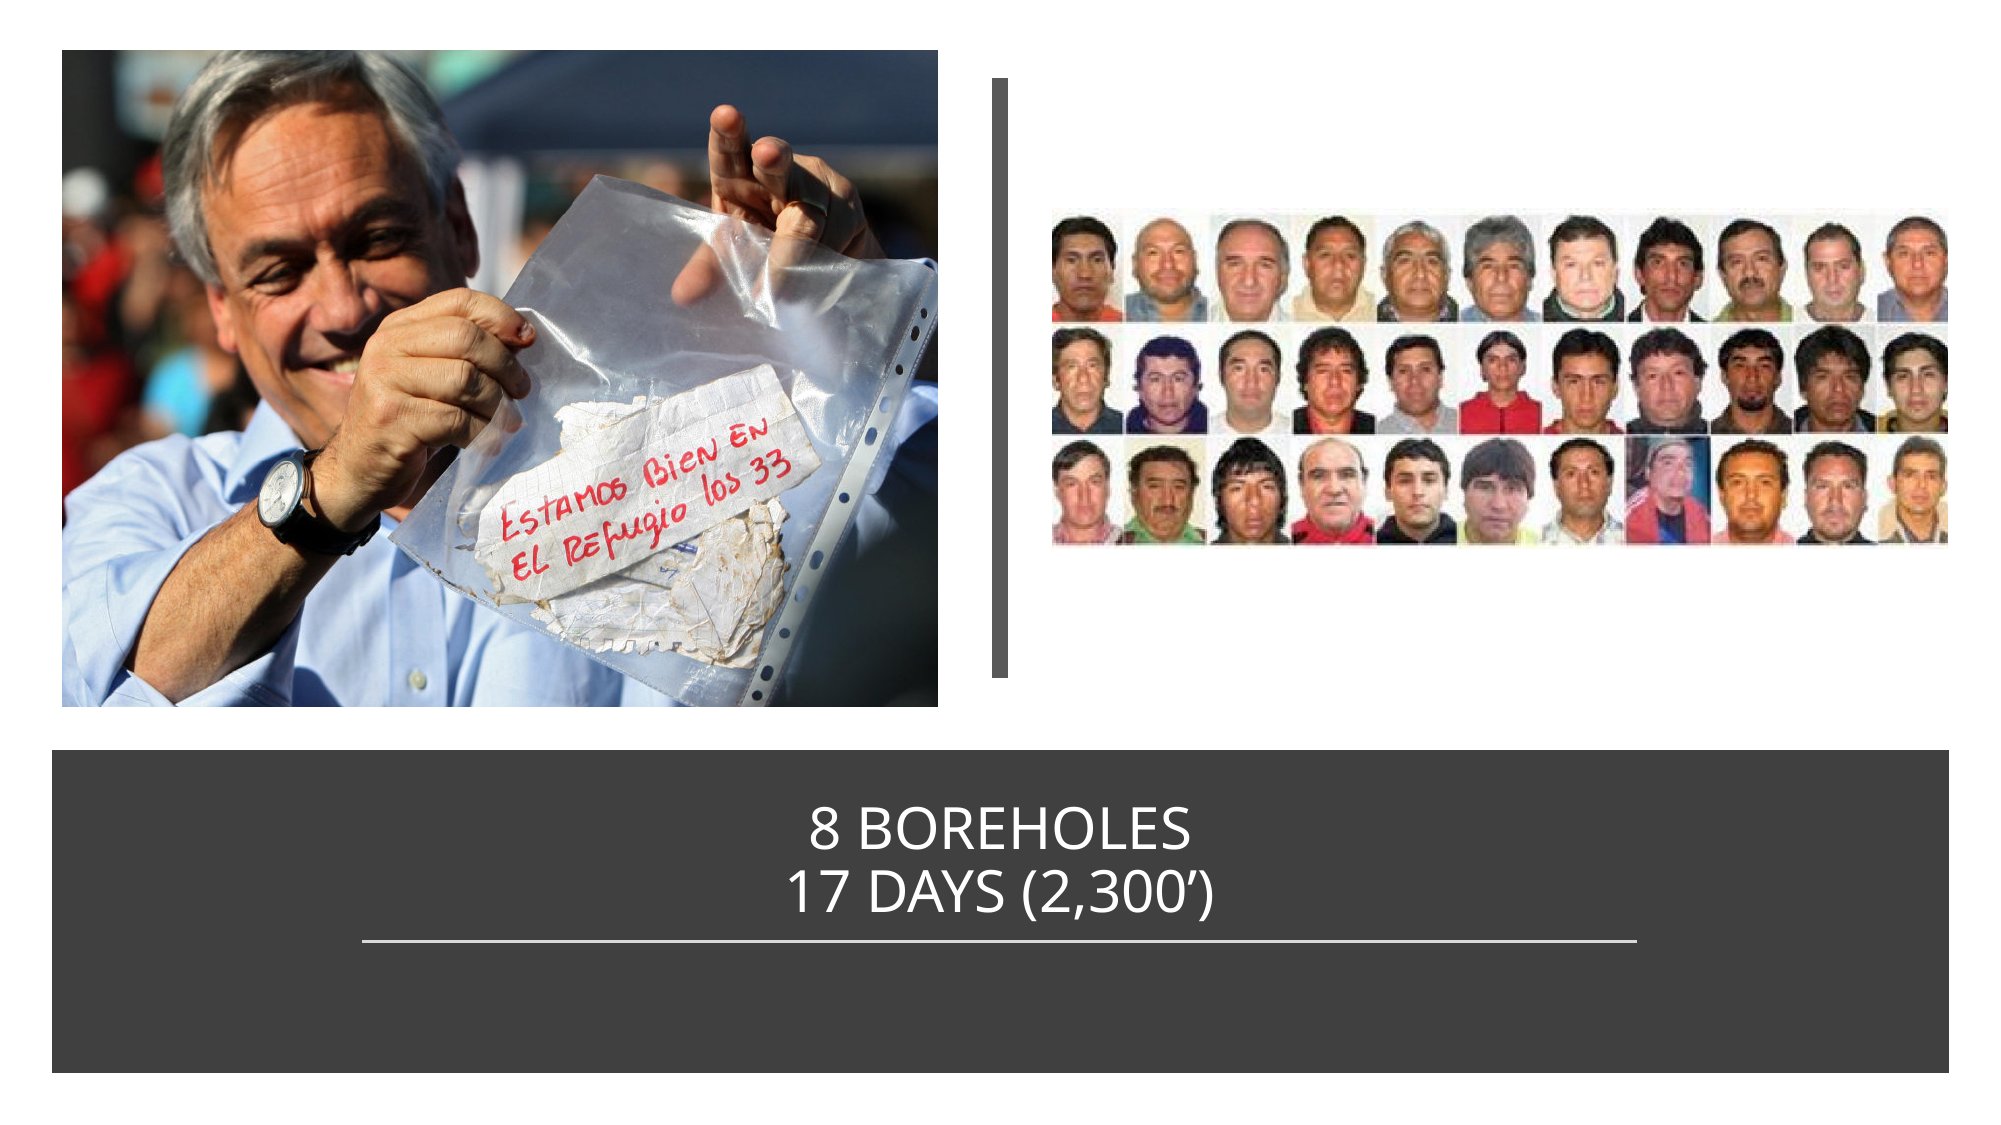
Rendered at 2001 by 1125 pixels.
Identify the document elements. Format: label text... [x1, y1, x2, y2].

title 8 boreholes 17 days (2,300’) [86, 780, 1914, 933]
picture [1052, 208, 1948, 549]
picture [62, 50, 938, 707]
text_box [61, 759, 1939, 1064]
